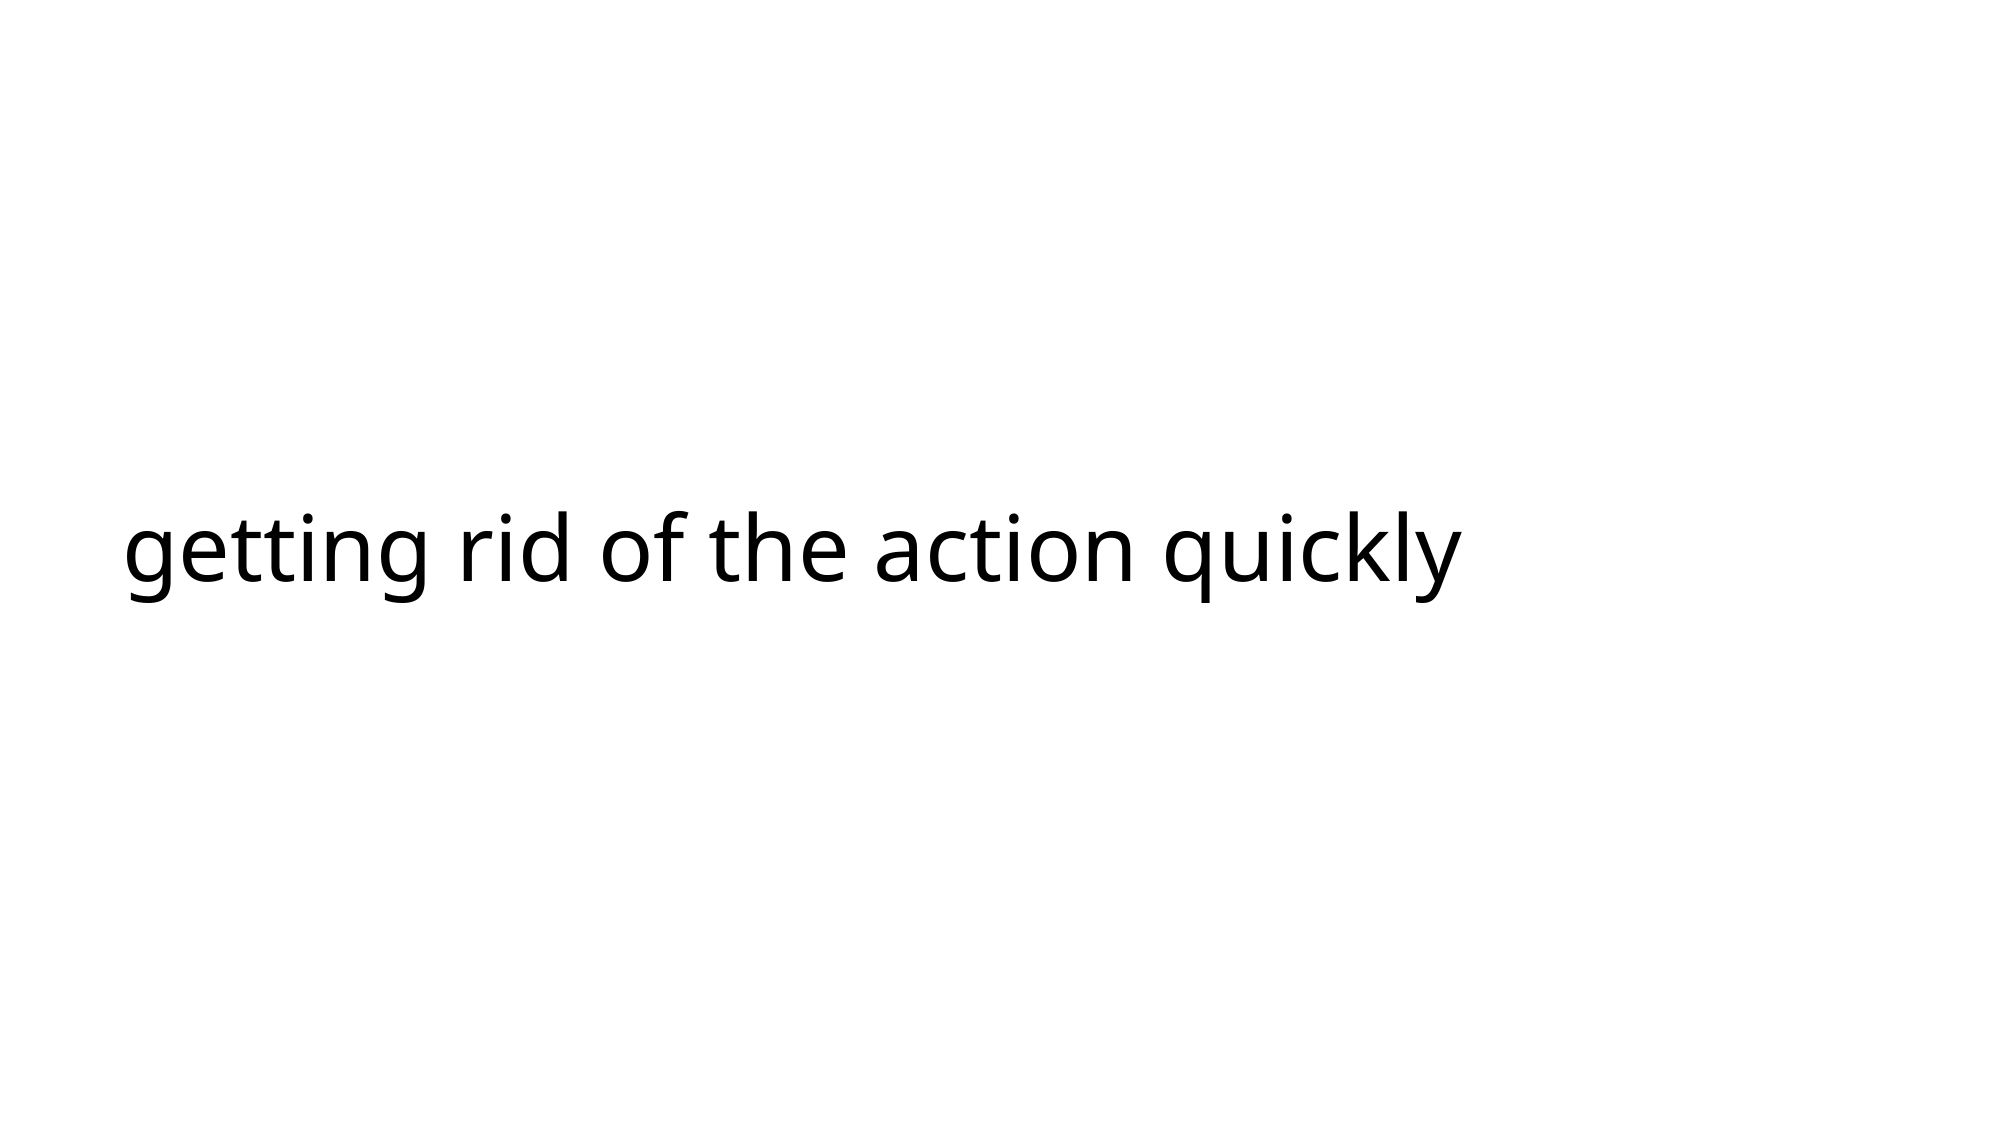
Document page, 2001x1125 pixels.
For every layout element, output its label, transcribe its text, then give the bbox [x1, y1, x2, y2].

title getting rid of the action quickly [107, 59, 1863, 1044]
